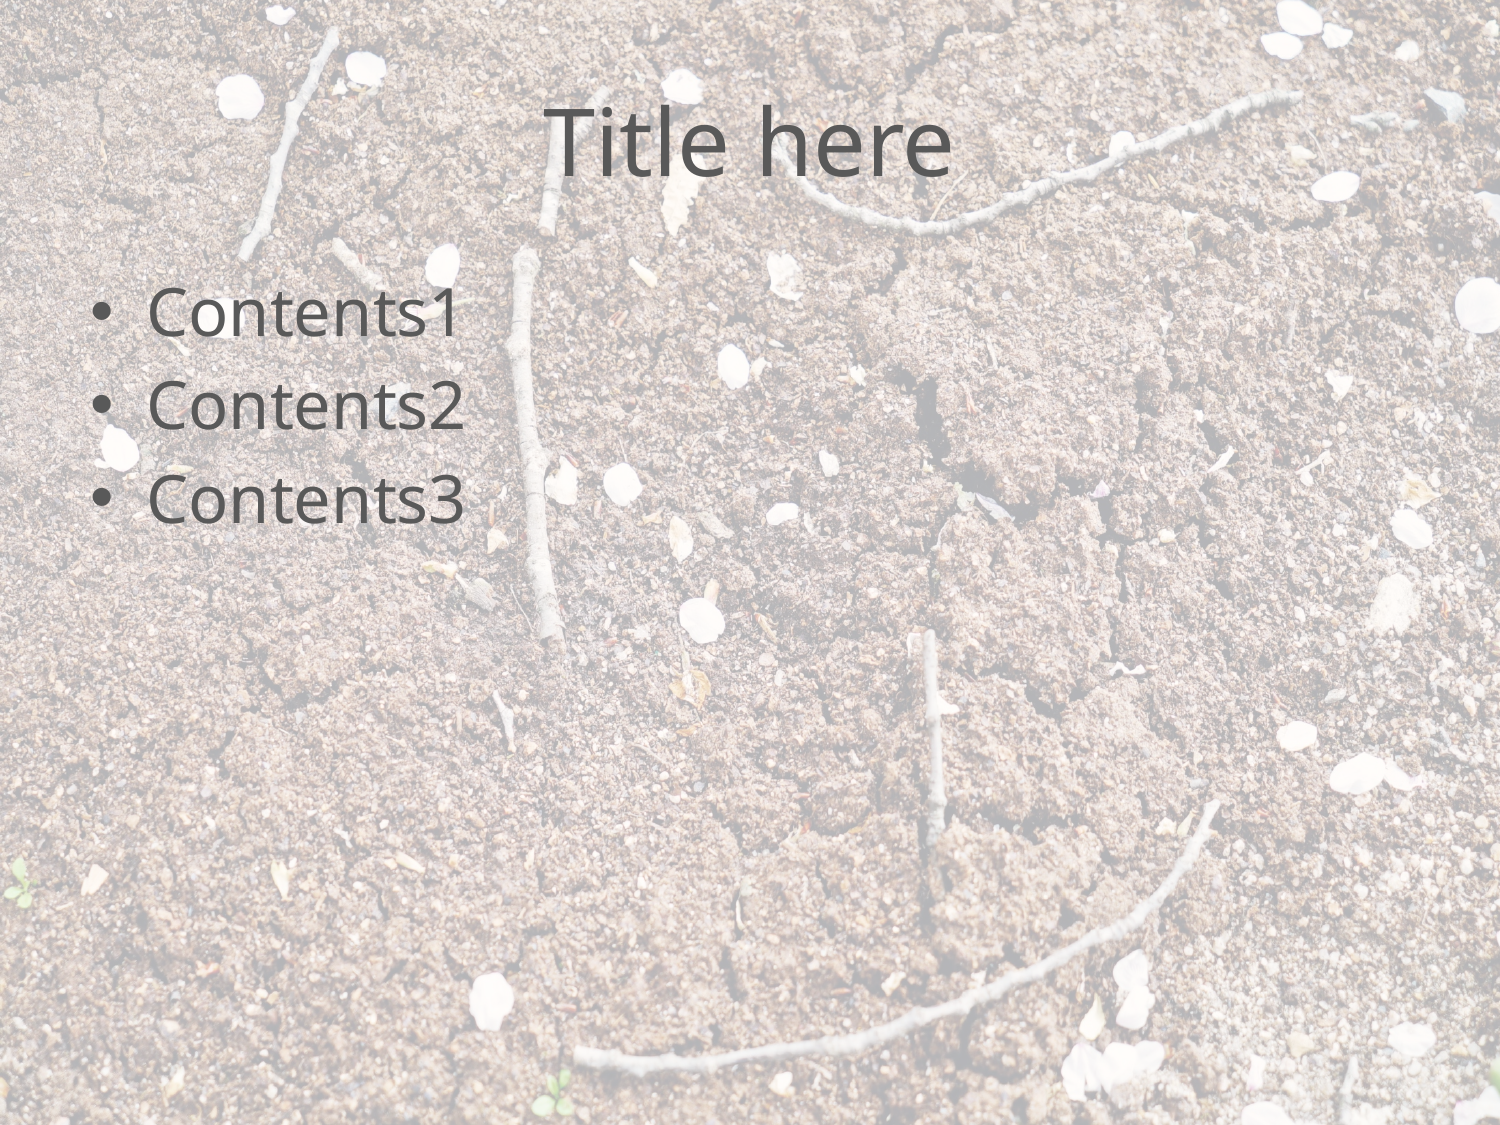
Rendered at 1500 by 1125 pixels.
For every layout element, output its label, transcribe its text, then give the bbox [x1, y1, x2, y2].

text_box [0, 0, 1500, 1125]
list Contents1 Contents2 Contents3 [75, 262, 1425, 1005]
title Title here [75, 45, 1425, 233]
